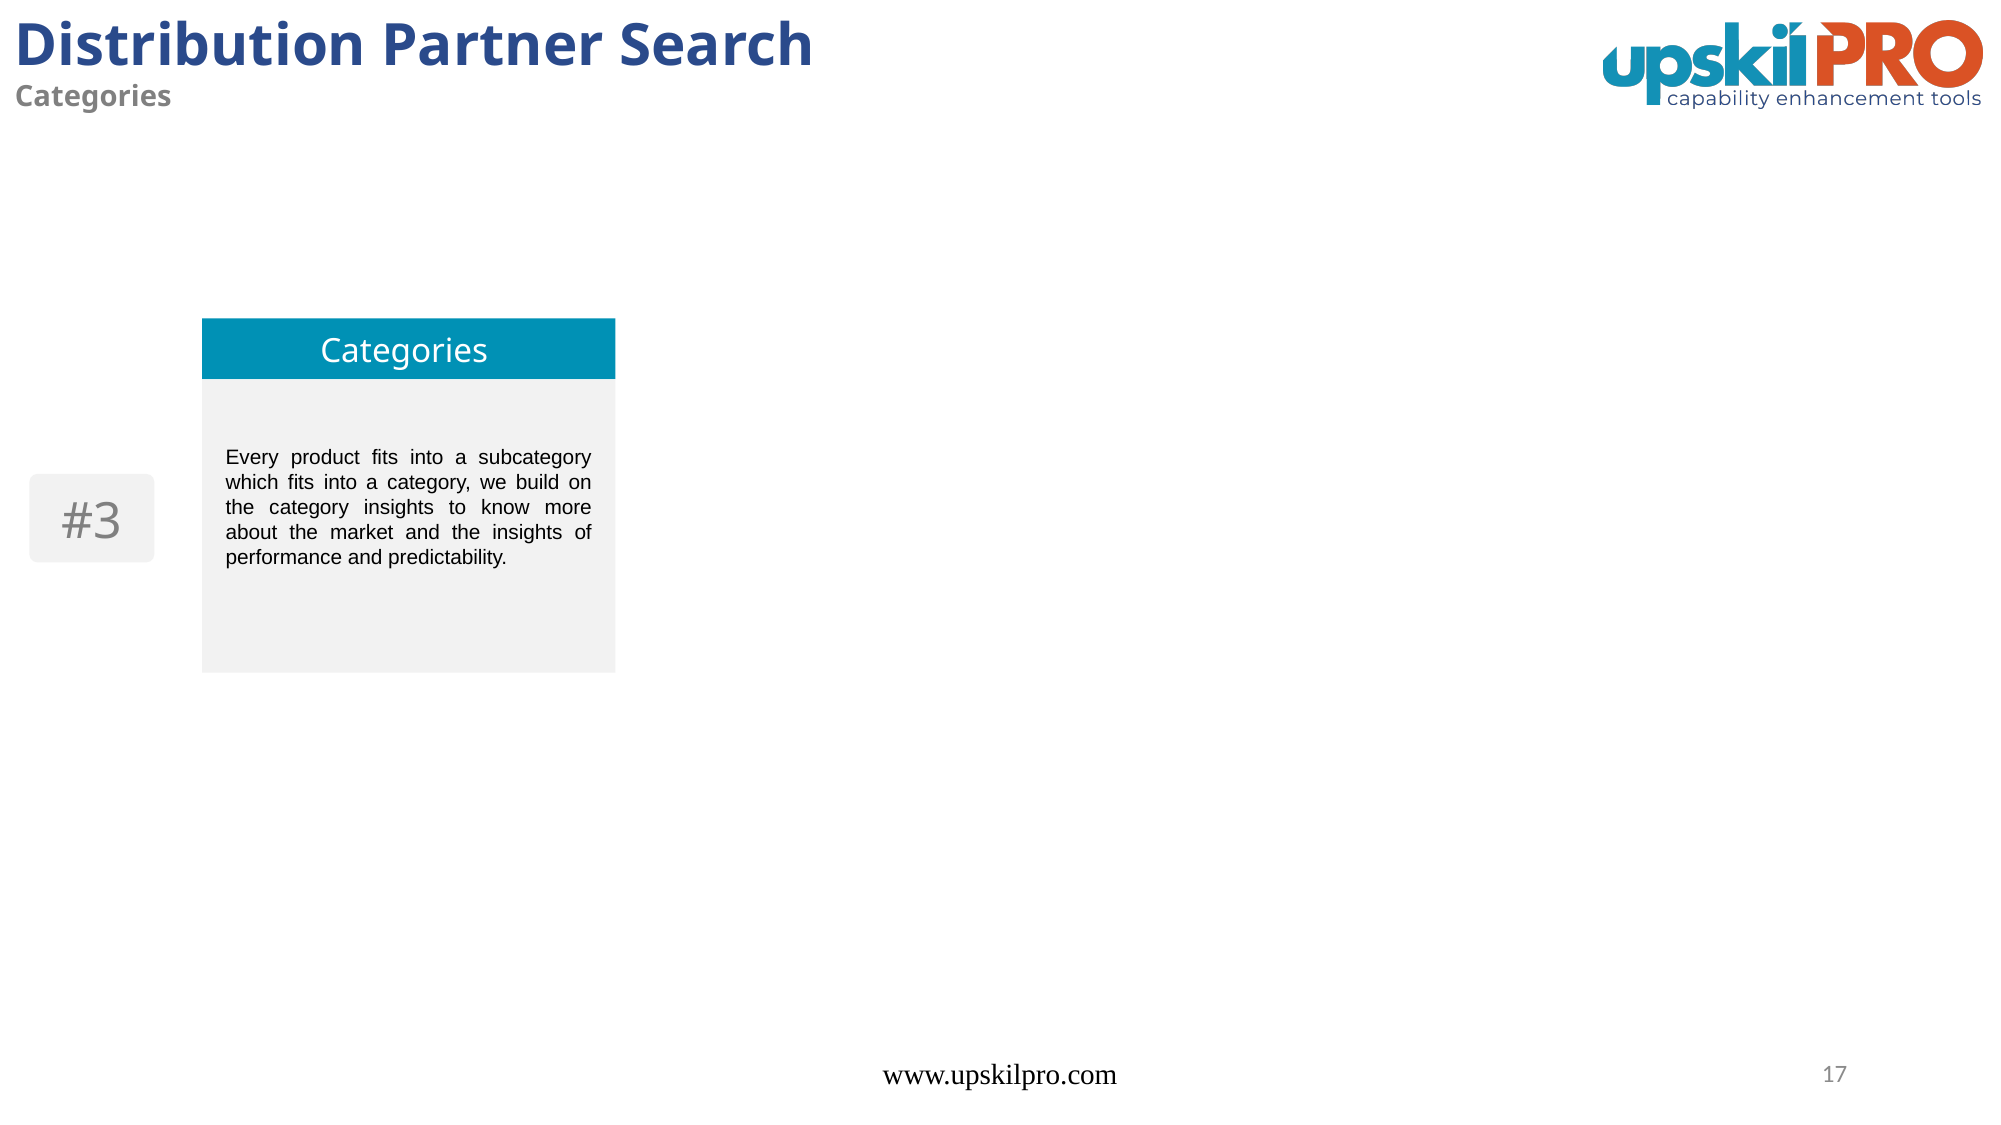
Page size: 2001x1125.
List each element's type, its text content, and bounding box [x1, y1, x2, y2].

text_box #3 [29, 473, 155, 563]
footer www.upskilpro.com [662, 1042, 1338, 1103]
picture [1603, 20, 1983, 109]
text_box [201, 318, 616, 673]
text_box Distribution Partner Search Categories [0, 0, 1563, 120]
slide_number 17 [1412, 1042, 1863, 1103]
